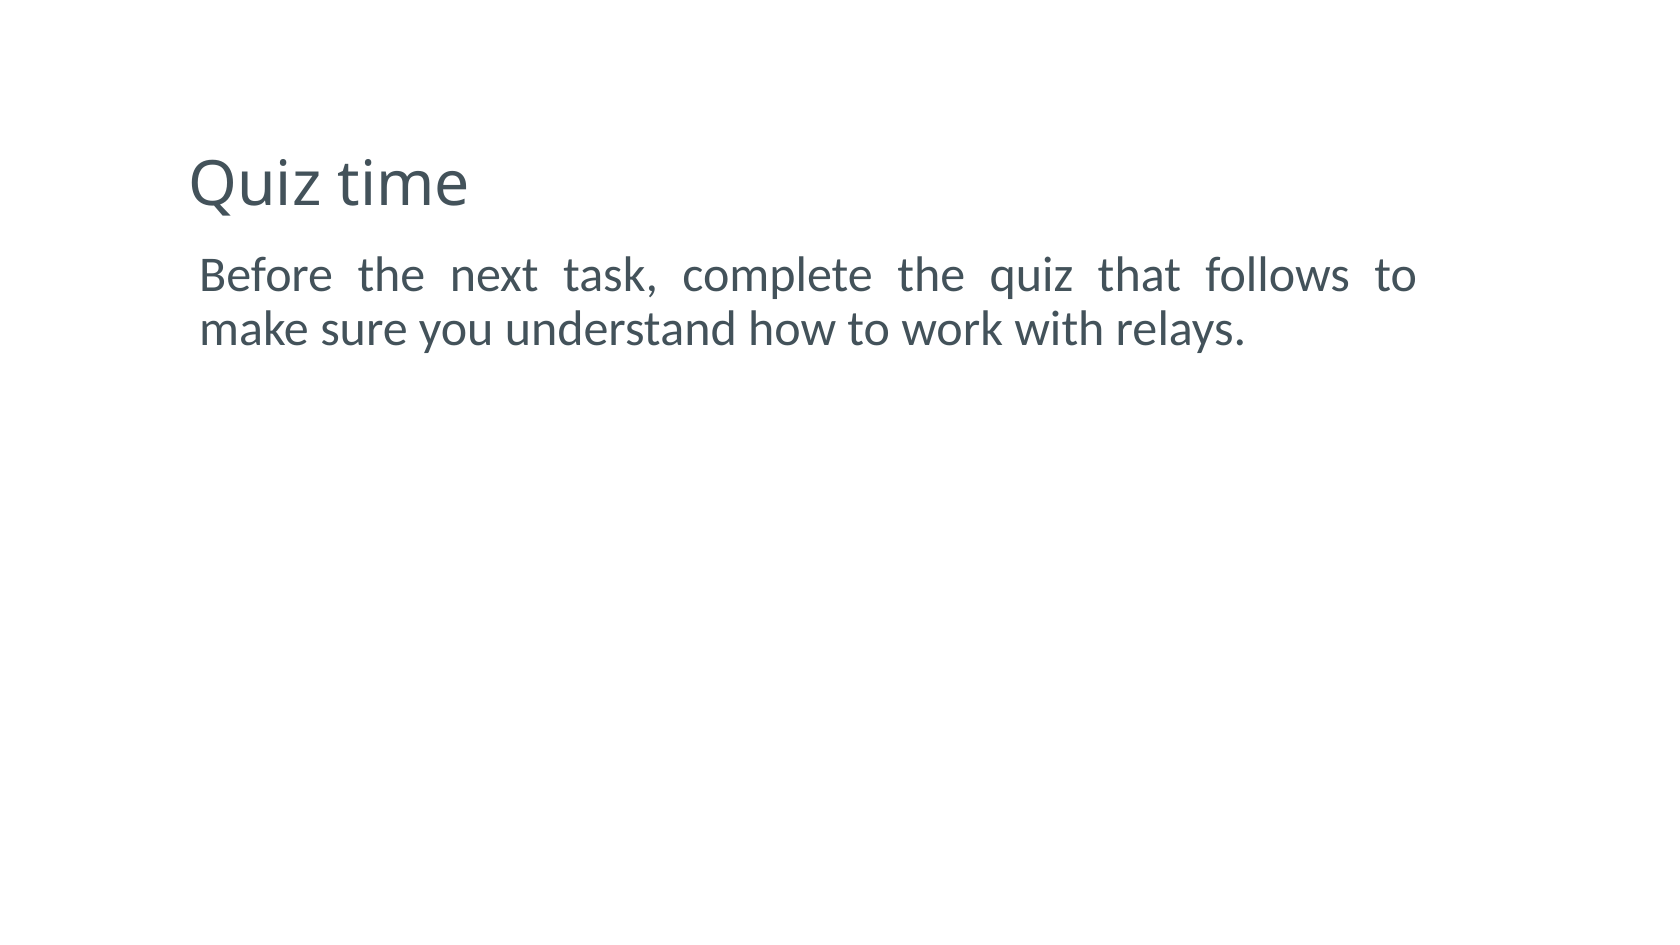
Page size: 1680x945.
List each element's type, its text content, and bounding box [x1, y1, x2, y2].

list Before the next task, complete the quiz that follows to make sure you understand how to work with relays. [184, 241, 1433, 868]
title Quiz time [173, 105, 1433, 265]
